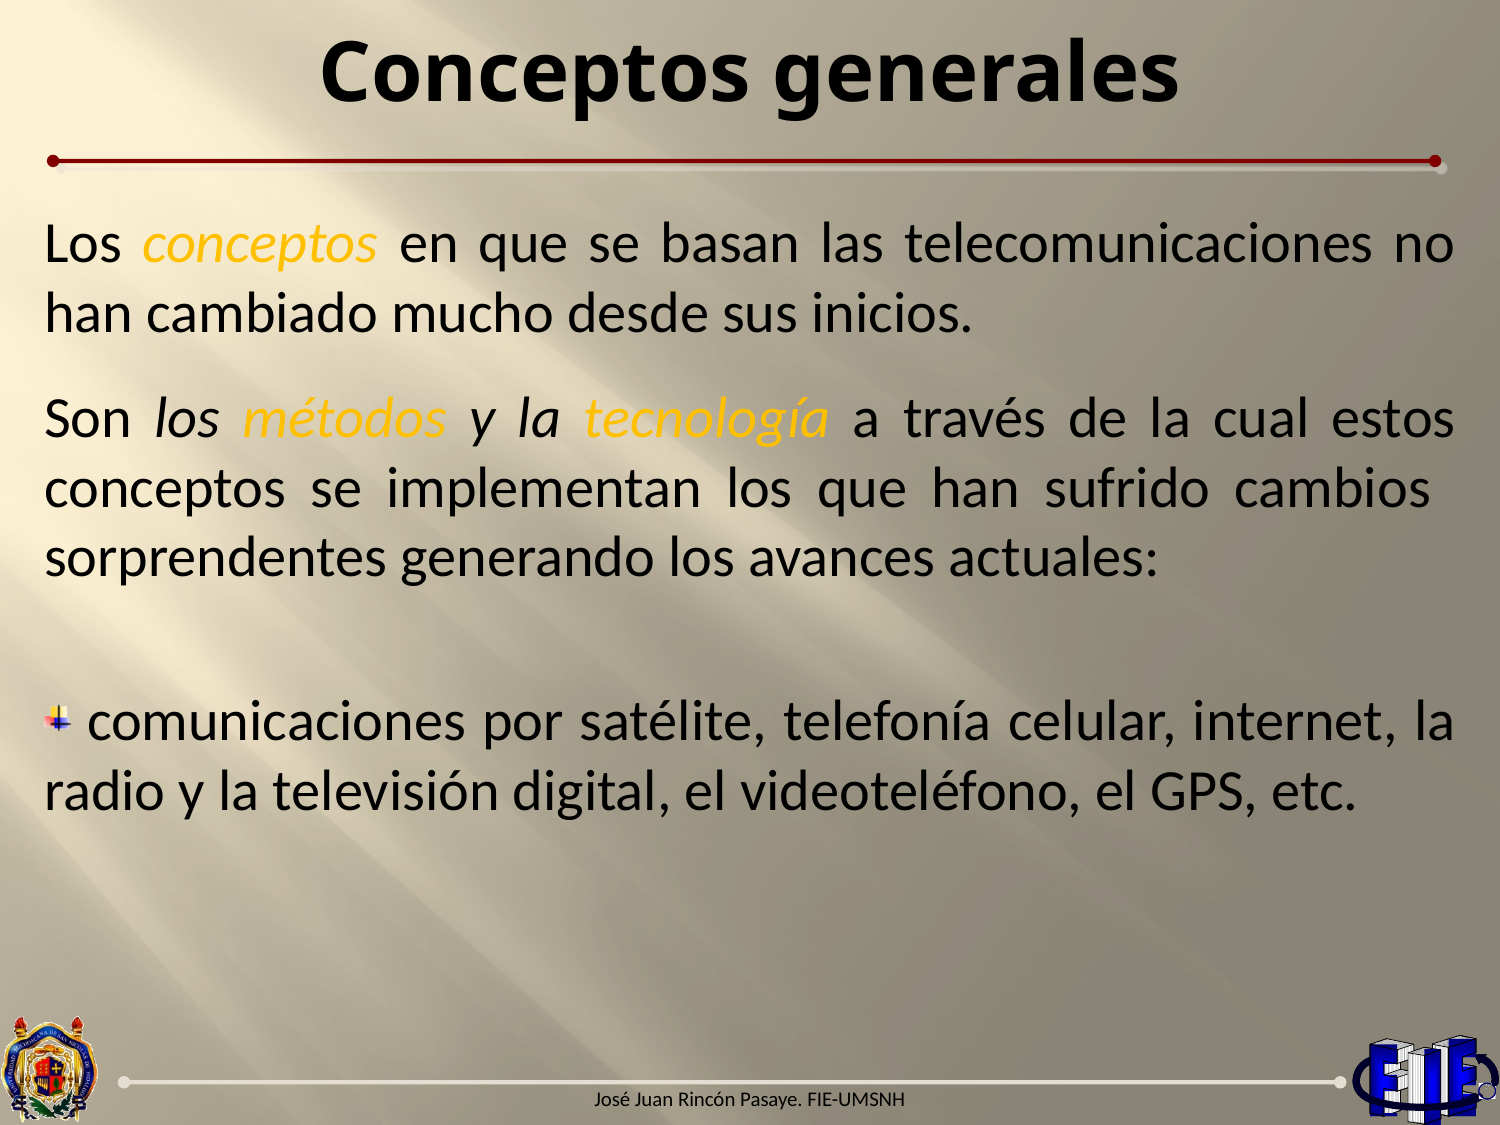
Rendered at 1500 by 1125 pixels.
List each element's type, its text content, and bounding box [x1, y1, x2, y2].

subtitle Los conceptos en que se basan las telecomunicaciones no han cambiado mucho desde sus inicios. Son los métodos y la tecnología a través de la cual estos conceptos se implementan los que han sufrido cambios sorprendentes generando los avances actuales: comunicaciones por satélite, telefonía celular, internet, la radio y la televisión digital, el videoteléfono, el GPS, etc. [29, 196, 1471, 988]
picture [0, 1013, 98, 1125]
title Conceptos generales [53, 0, 1447, 119]
picture [44, 703, 71, 731]
footer José Juan Rincón Pasaye. FIE-UMSNH [512, 1075, 988, 1118]
